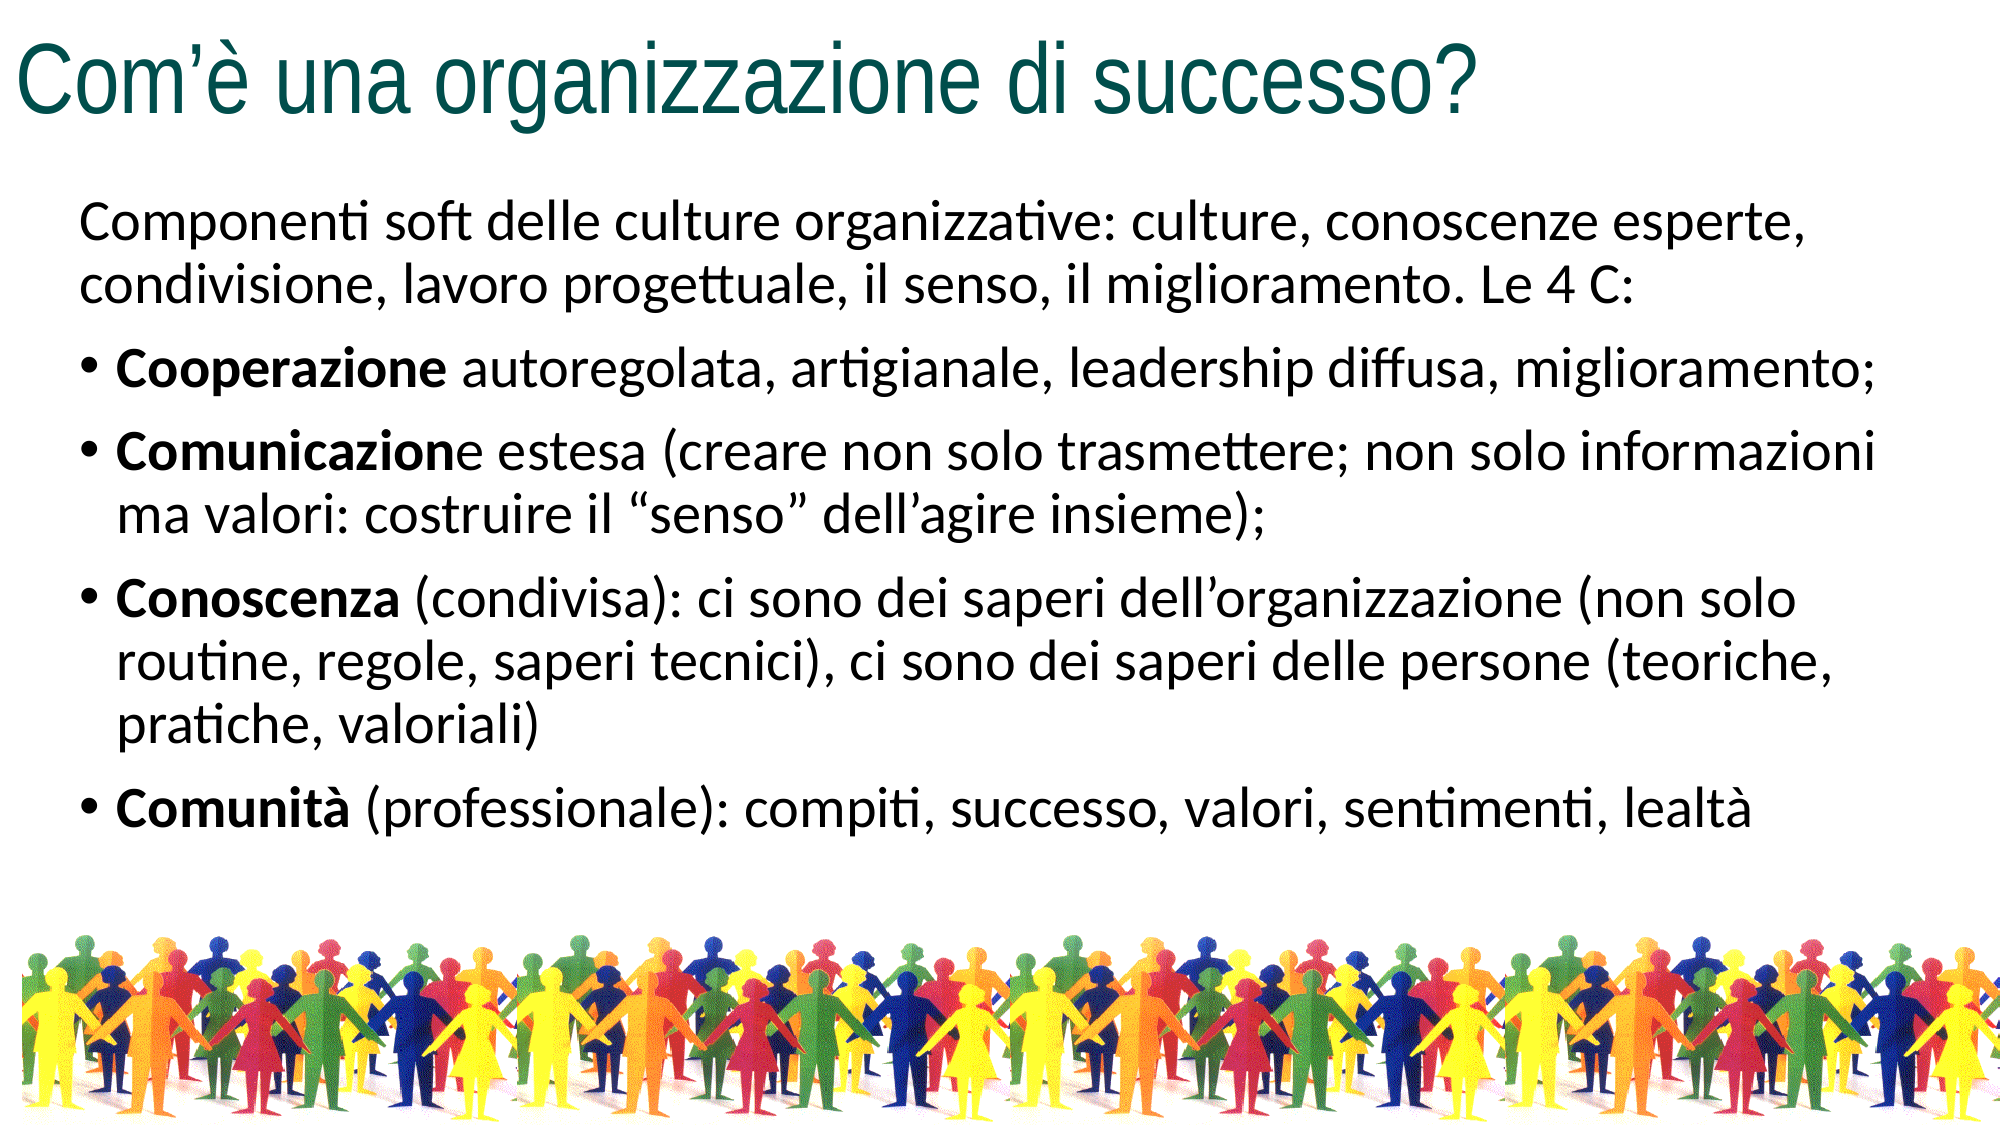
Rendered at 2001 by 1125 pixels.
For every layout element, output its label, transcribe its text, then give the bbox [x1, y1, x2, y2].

list Componenti soft delle culture organizzative: culture, conoscenze esperte, condivisione, lavoro progettuale, il senso, il miglioramento. Le 4 C: Cooperazione autoregolata, artigianale, leadership diffusa, miglioramento; Comunicazione estesa (creare non solo trasmettere; non solo informazioni ma valori: costruire il “senso” dell’agire insieme); Conoscenza (condivisa): ci sono dei saperi dell’organizzazione (non solo routine, regole, saperi tecnici), ci sono dei saperi delle persone (teoriche, pratiche, valoriali) Comunità (professionale): compiti, successo, valori, sentimenti, lealtà [64, 182, 1927, 897]
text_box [22, 928, 2000, 1125]
title Com’è una organizzazione di successo? [0, 0, 1534, 164]
